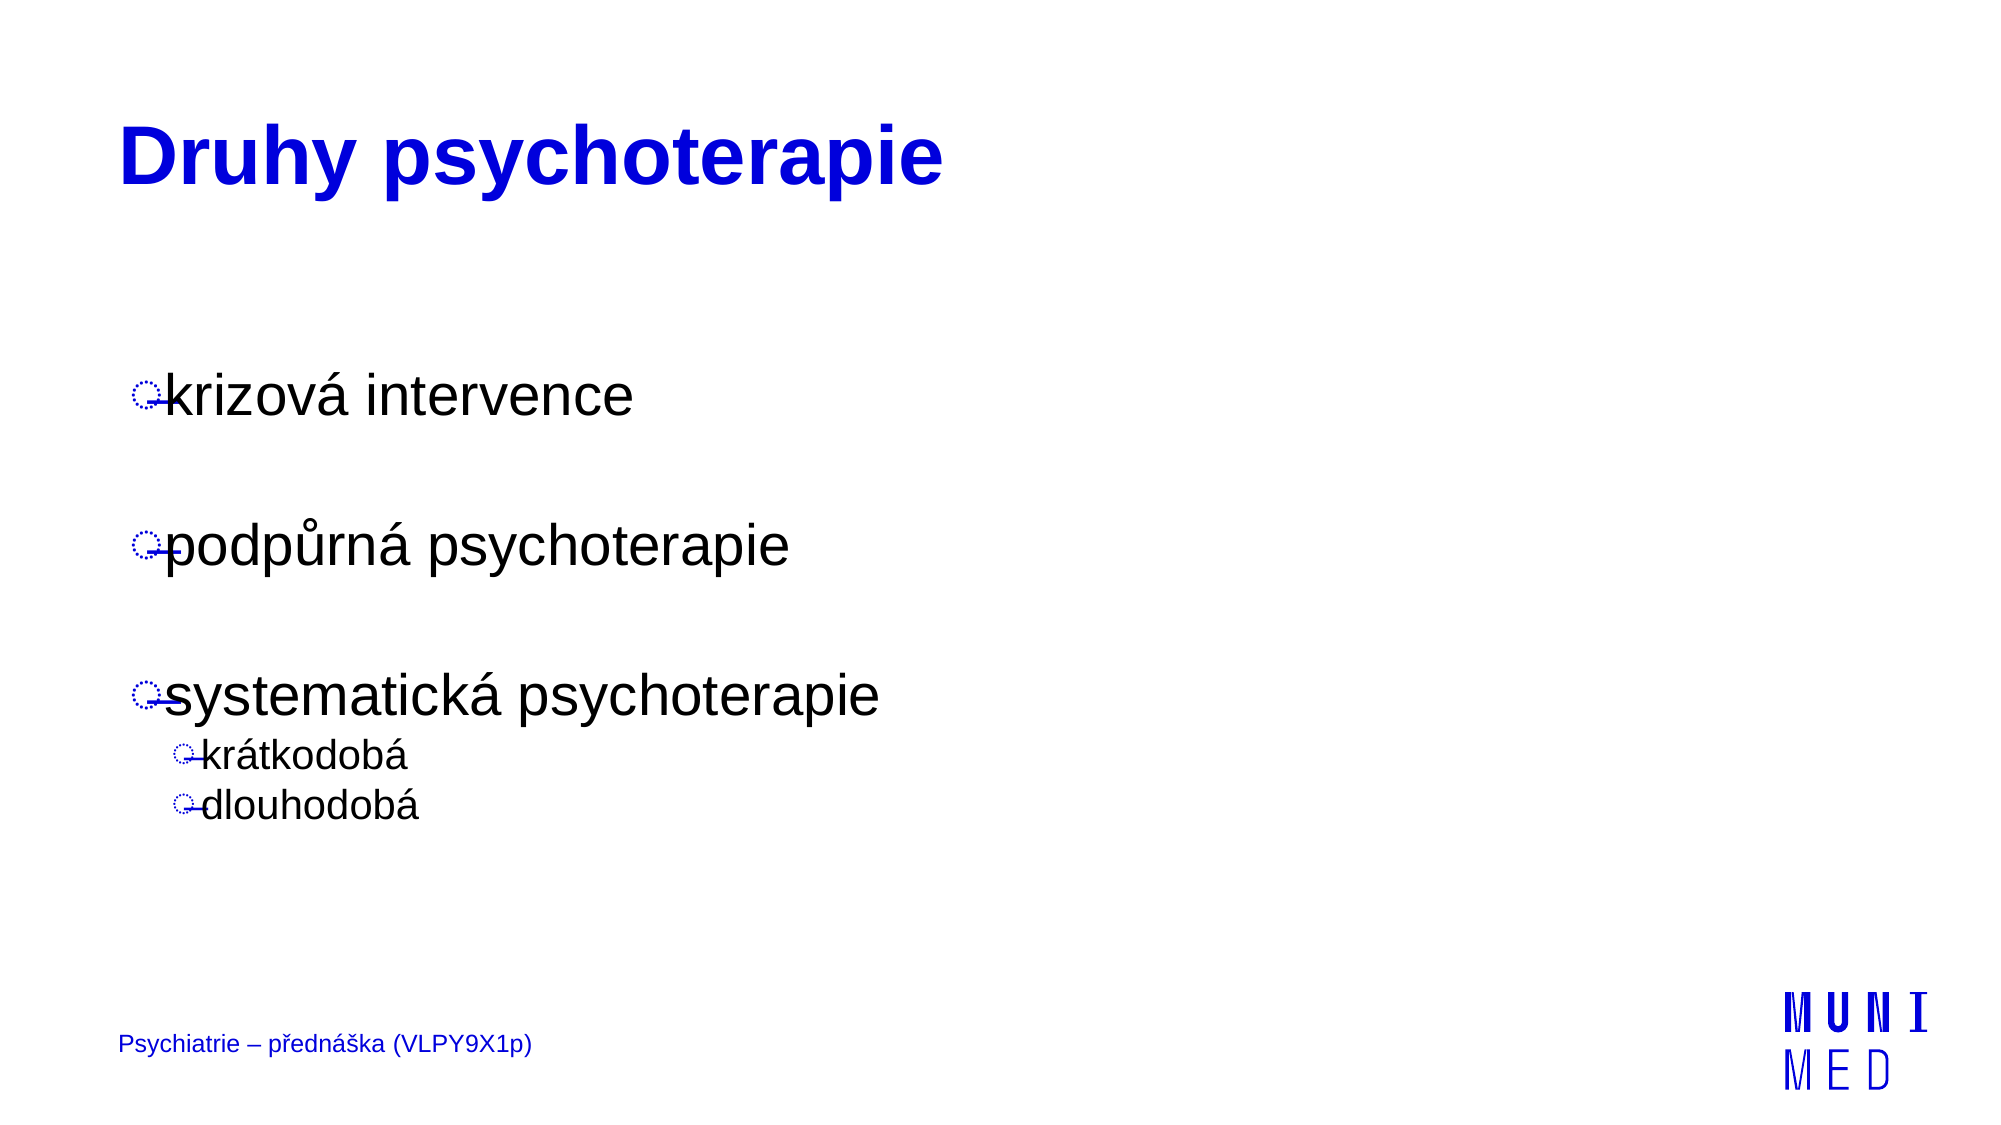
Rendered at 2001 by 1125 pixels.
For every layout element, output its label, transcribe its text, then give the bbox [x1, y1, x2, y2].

title Druhy psychoterapie [118, 118, 1883, 193]
footer Psychiatrie – přednáška (VLPY9X1p) [118, 1021, 1418, 1063]
list krizová intervence podpůrná psychoterapie systematická psychoterapie krátkodobá dlouhodobá [118, 277, 1883, 957]
